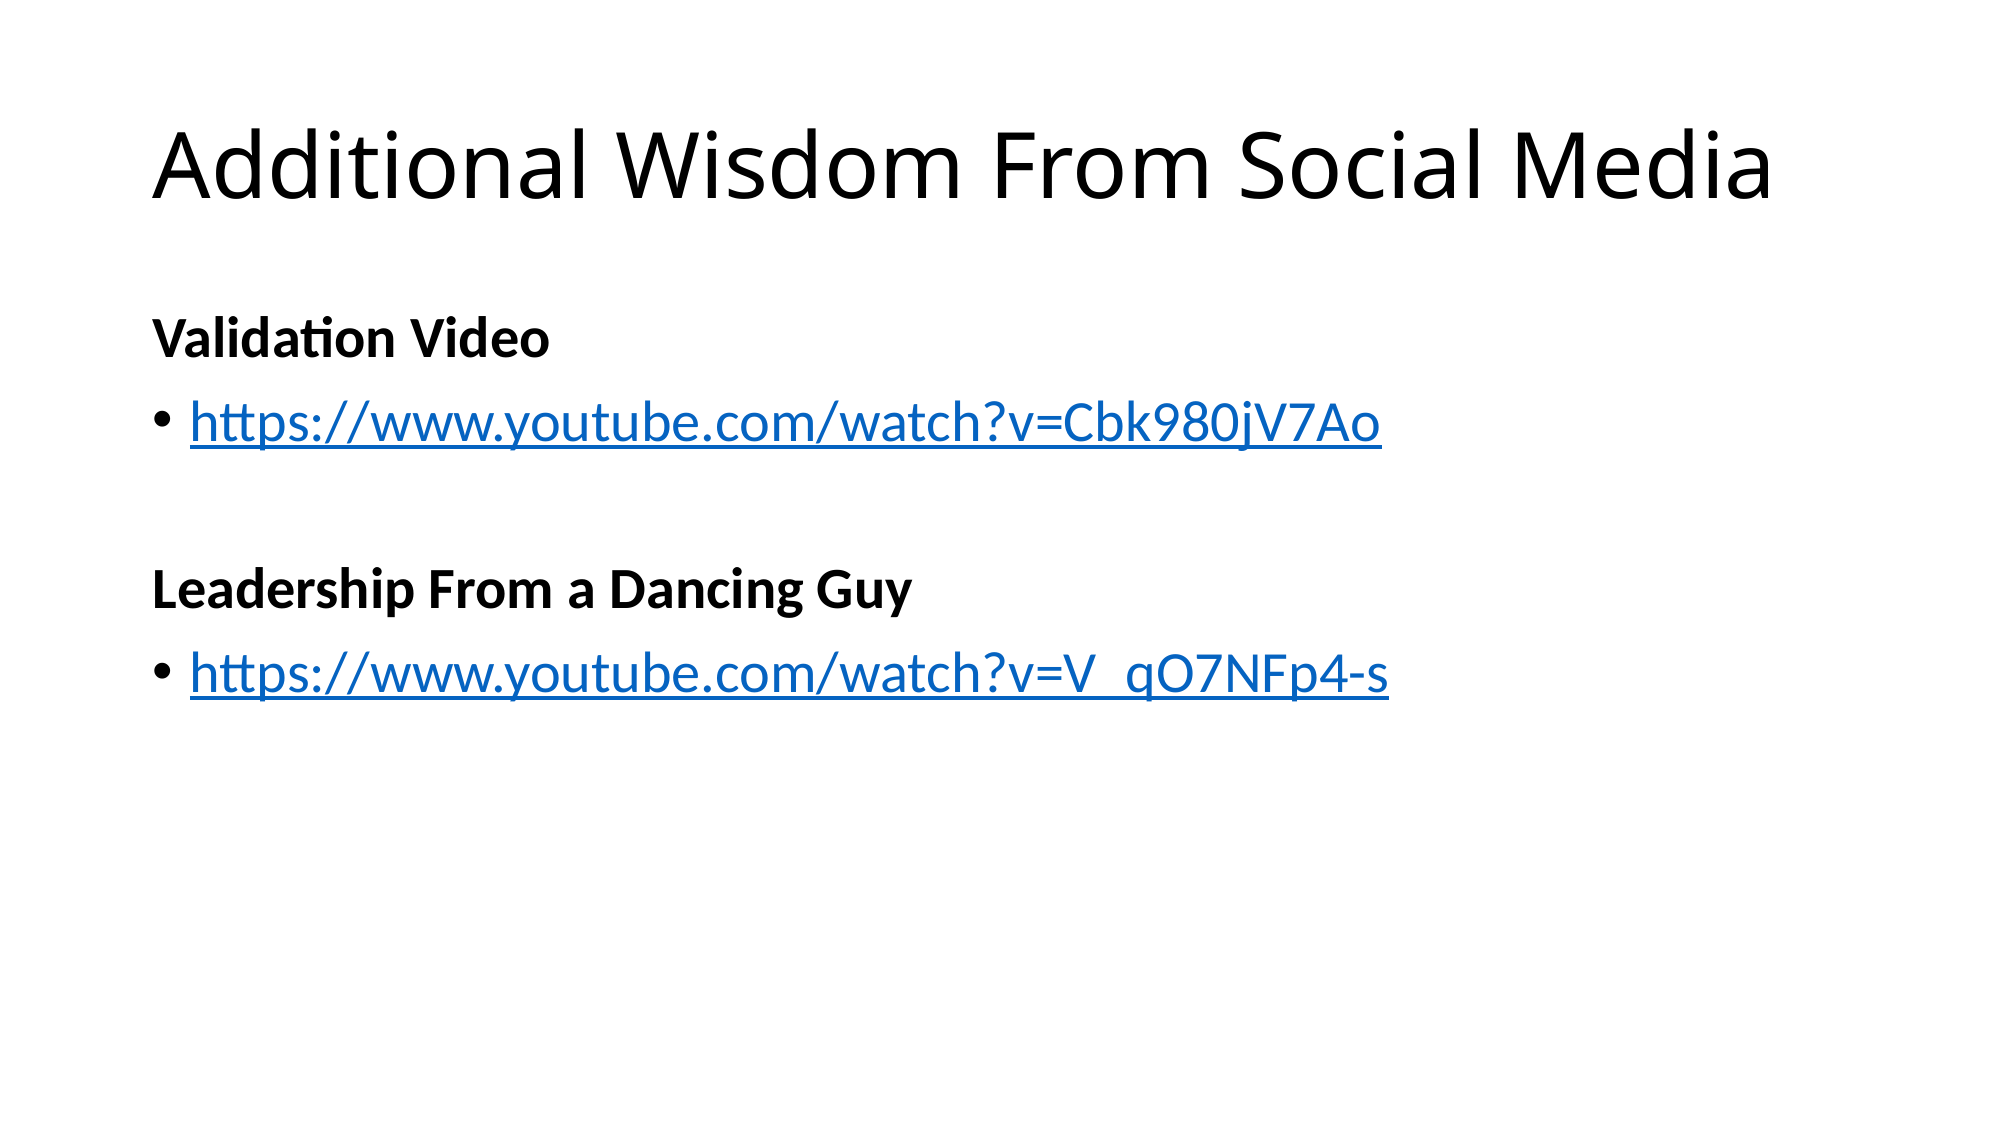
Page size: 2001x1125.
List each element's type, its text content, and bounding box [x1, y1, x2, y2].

title Additional Wisdom From Social Media [137, 59, 1863, 278]
list Validation Video https://www.youtube.com/watch?v=Cbk980jV7Ao Leadership From a Dancing Guy https://www.youtube.com/watch?v=V_qO7NFp4-s [137, 299, 1863, 1014]
